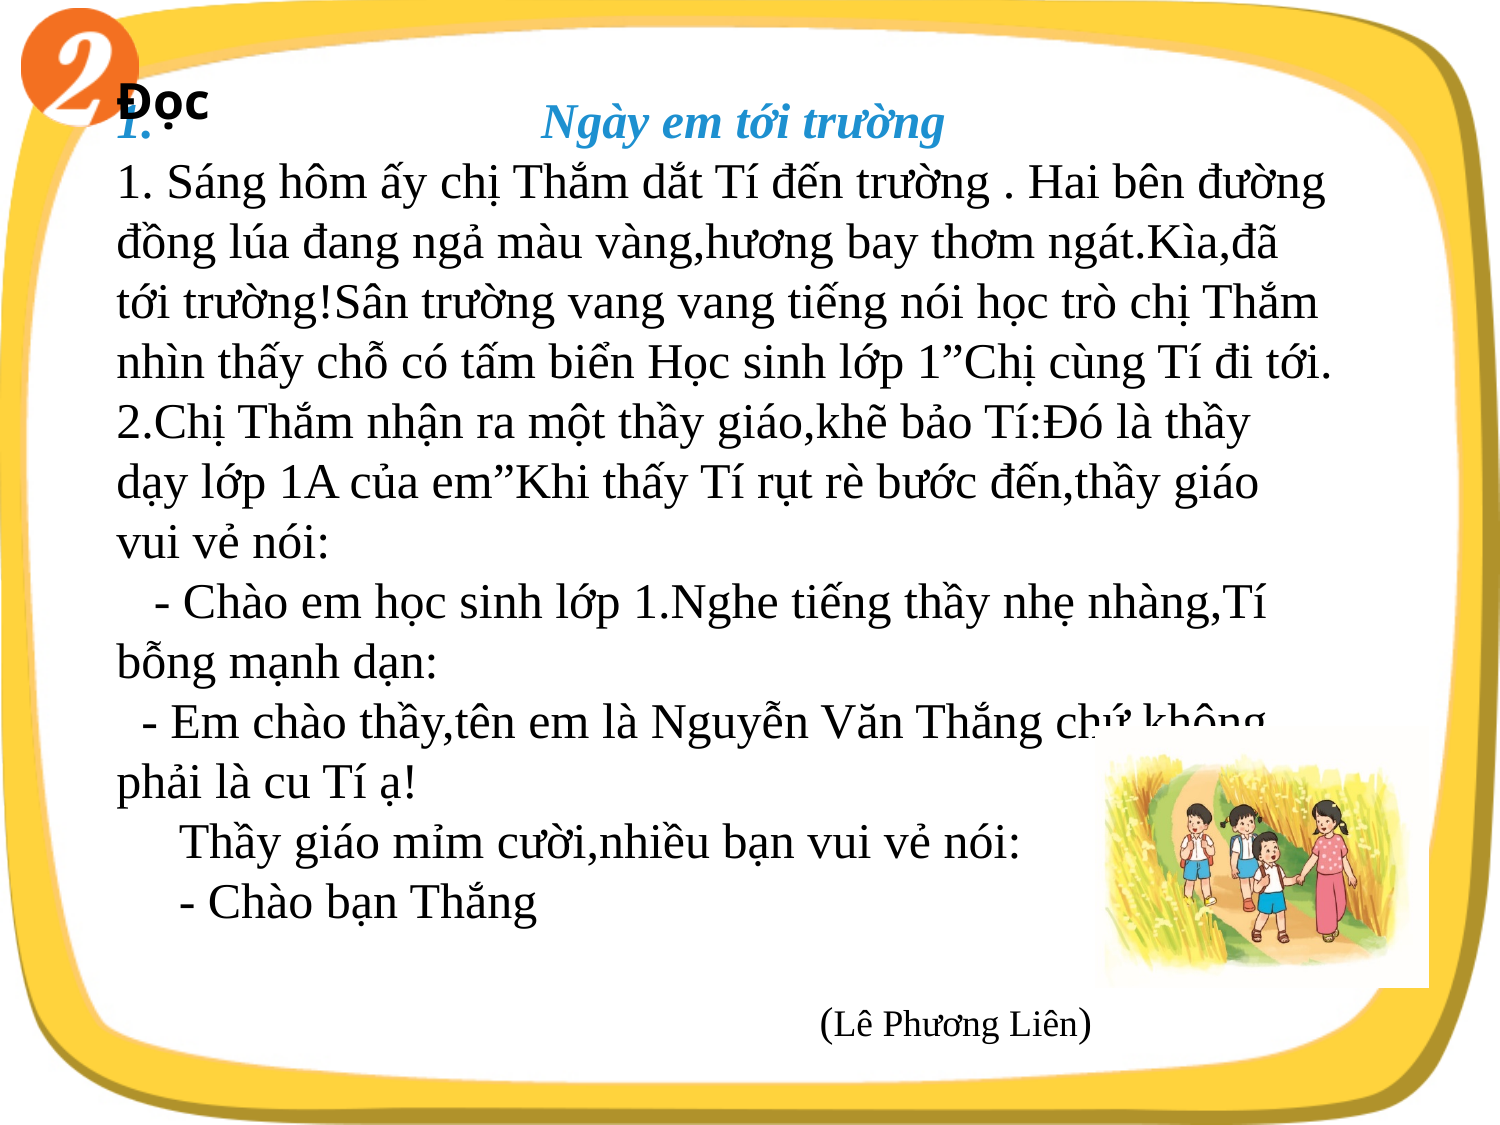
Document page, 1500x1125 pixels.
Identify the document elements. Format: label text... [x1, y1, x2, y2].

text_box Đọc [101, 61, 302, 137]
text_box Ngày em tới trường 1. Sáng hôm ấy chị Thắm dắt Tí đến trường . Hai bên đường đồng lúa đang ngả màu vàng,hương bay thơm ngát.Kìa,đã tới trường!Sân trường vang vang tiếng nói học trò chị Thắm nhìn thấy chỗ có tấm biển Học sinh lớp 1”Chị cùng Tí đi tới. 2.Chị Thắm nhận ra một thầy giáo,khẽ bảo Tí:Đó là thầy dạy lớp 1A của em”Khi thấy Tí rụt rè bước đến,thầy giáo vui vẻ nói: - Chào em học sinh lớp 1.Nghe tiếng thầy nhẹ nhàng,Tí bỗng mạnh dạn: - Em chào thầy,tên em là Nguyễn Văn Thắng chứ không phải là cu Tí ạ! Thầy giáo mỉm cười,nhiều bạn vui vẻ nói: - Chào bạn Thắng [101, 80, 1349, 936]
text_box (Lê Phương Liên) [804, 987, 1108, 1053]
picture [0, 0, 1500, 1125]
